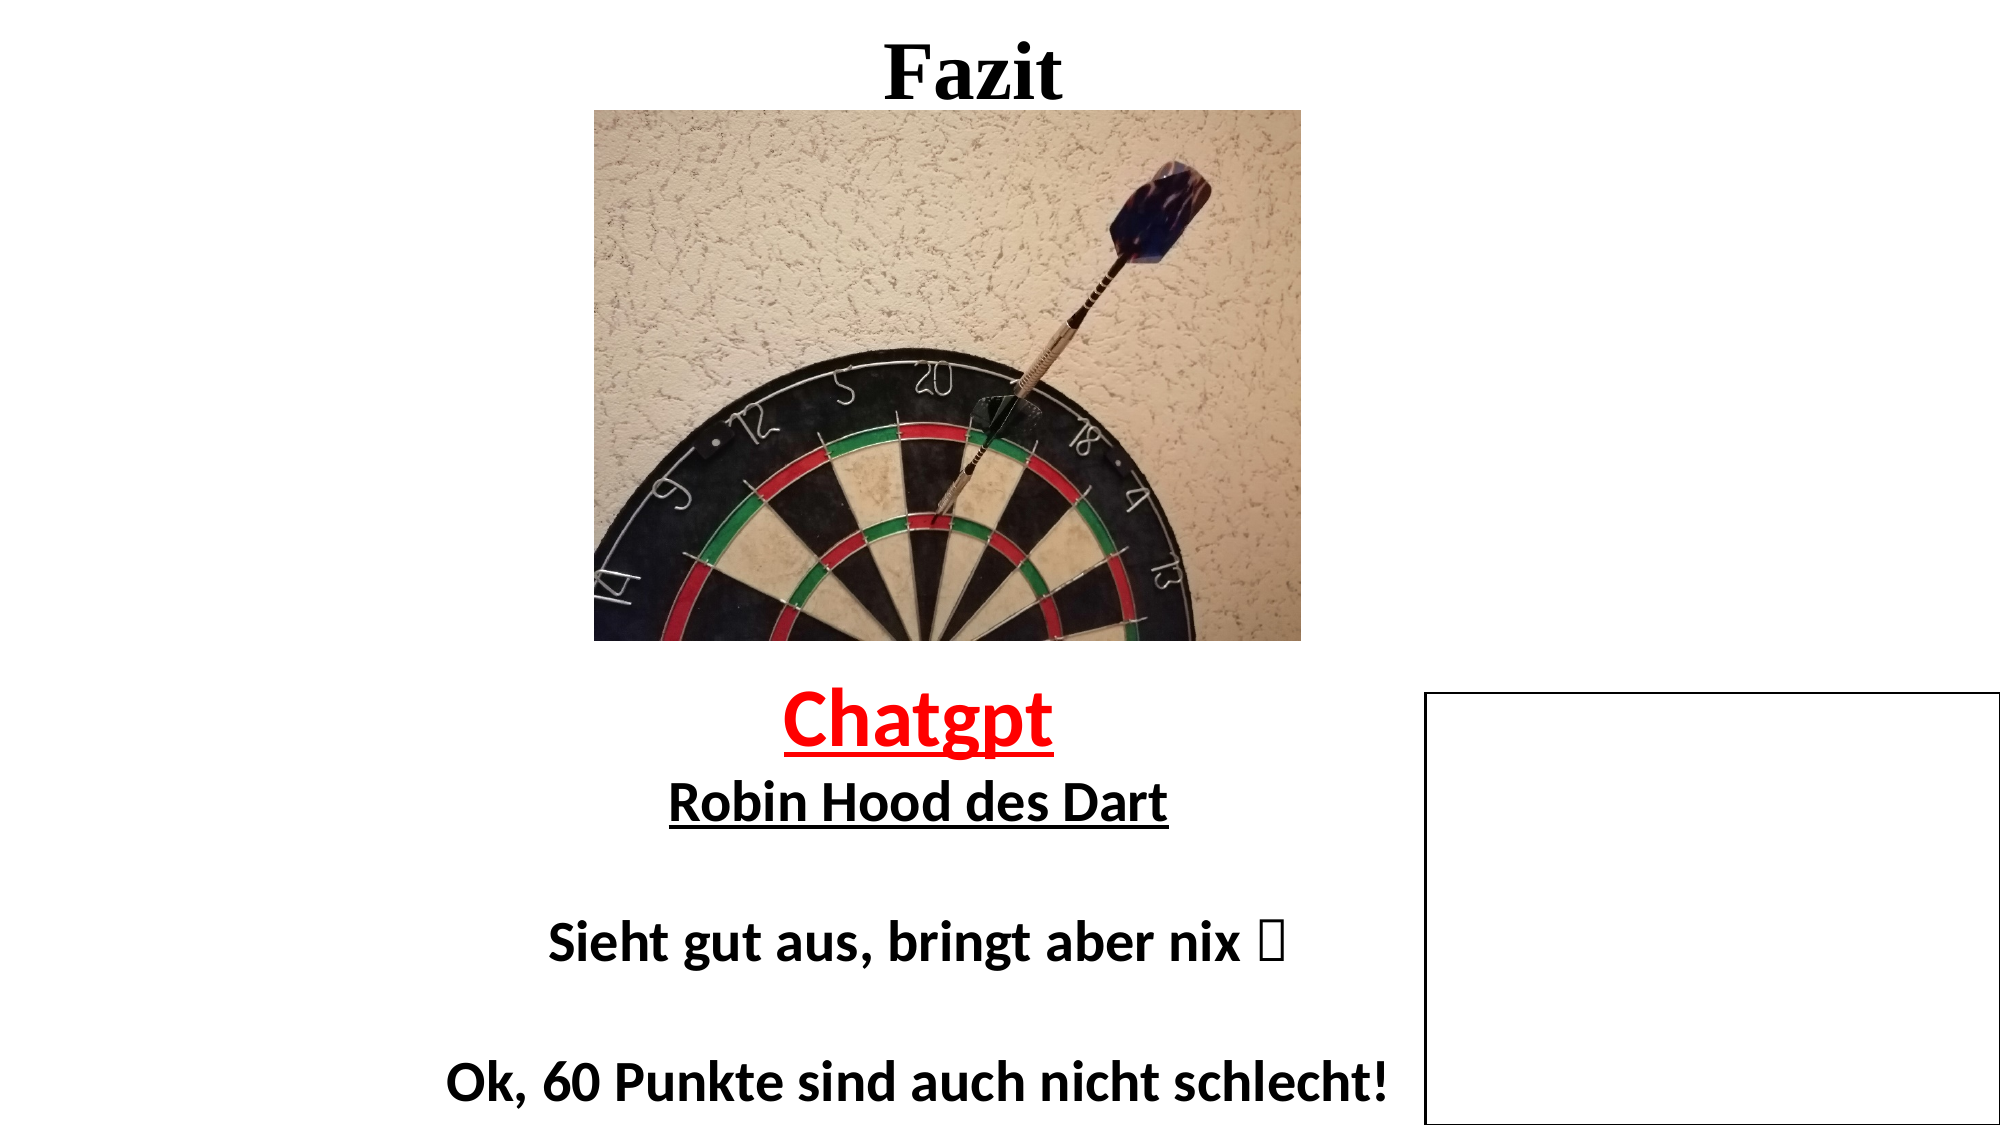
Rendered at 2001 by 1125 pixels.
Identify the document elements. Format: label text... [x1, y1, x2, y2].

text_box Fazit [426, 9, 1520, 124]
text_box Chatgpt Robin Hood des Dart Sieht gut aus, bringt aber nix  Ok, 60 Punkte sind auch nicht schlecht! [431, 655, 1406, 1120]
text_box [1424, 692, 2000, 1125]
picture [594, 110, 1301, 641]
